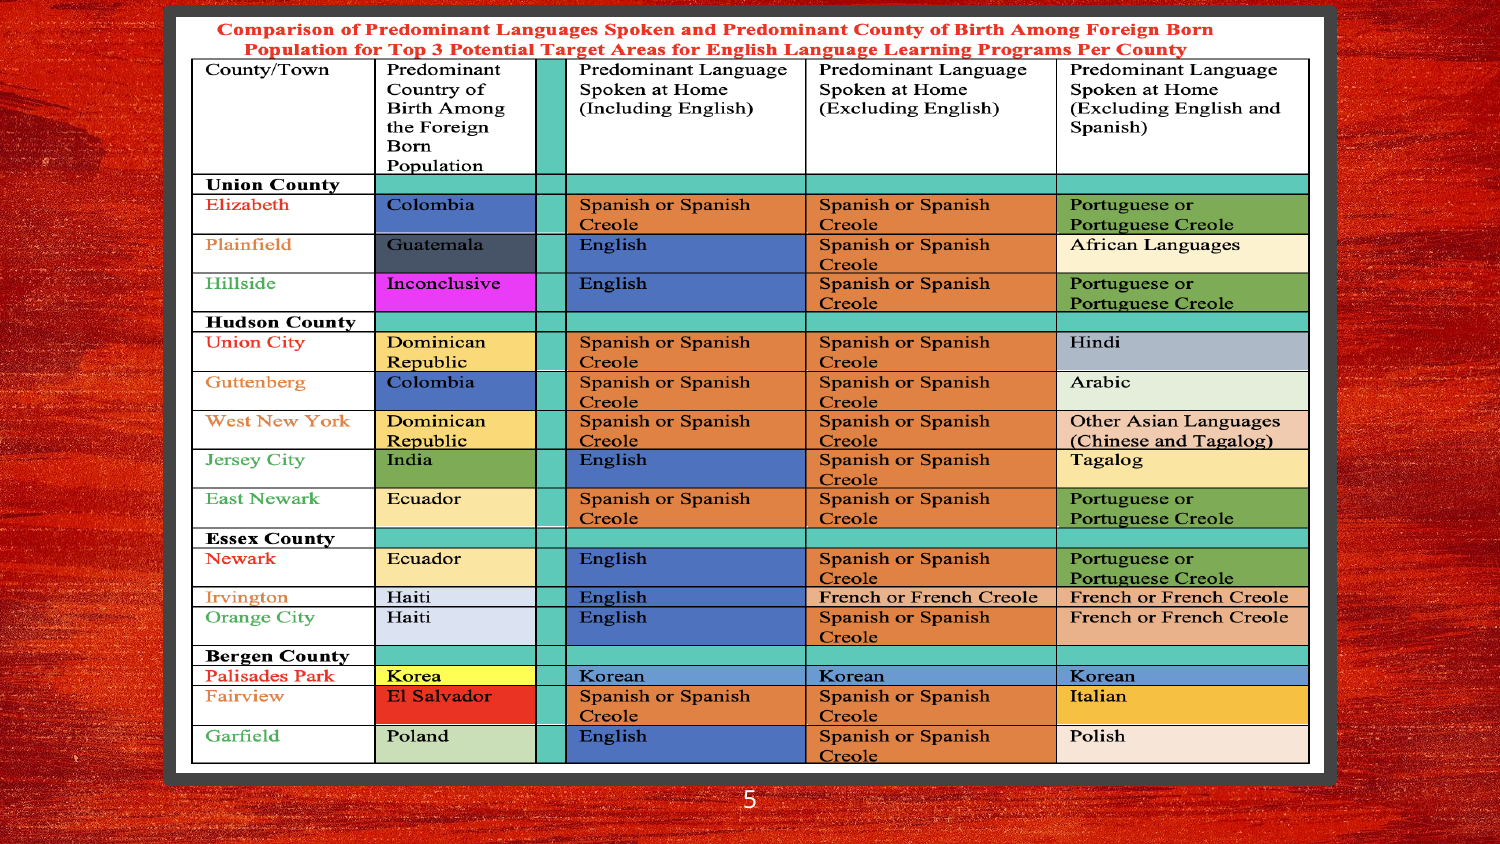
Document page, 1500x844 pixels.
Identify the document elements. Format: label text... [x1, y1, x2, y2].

slide_number 5 [705, 786, 795, 790]
text_box [221, 790, 1245, 844]
picture [0, 0, 1500, 844]
picture [175, 17, 1325, 774]
